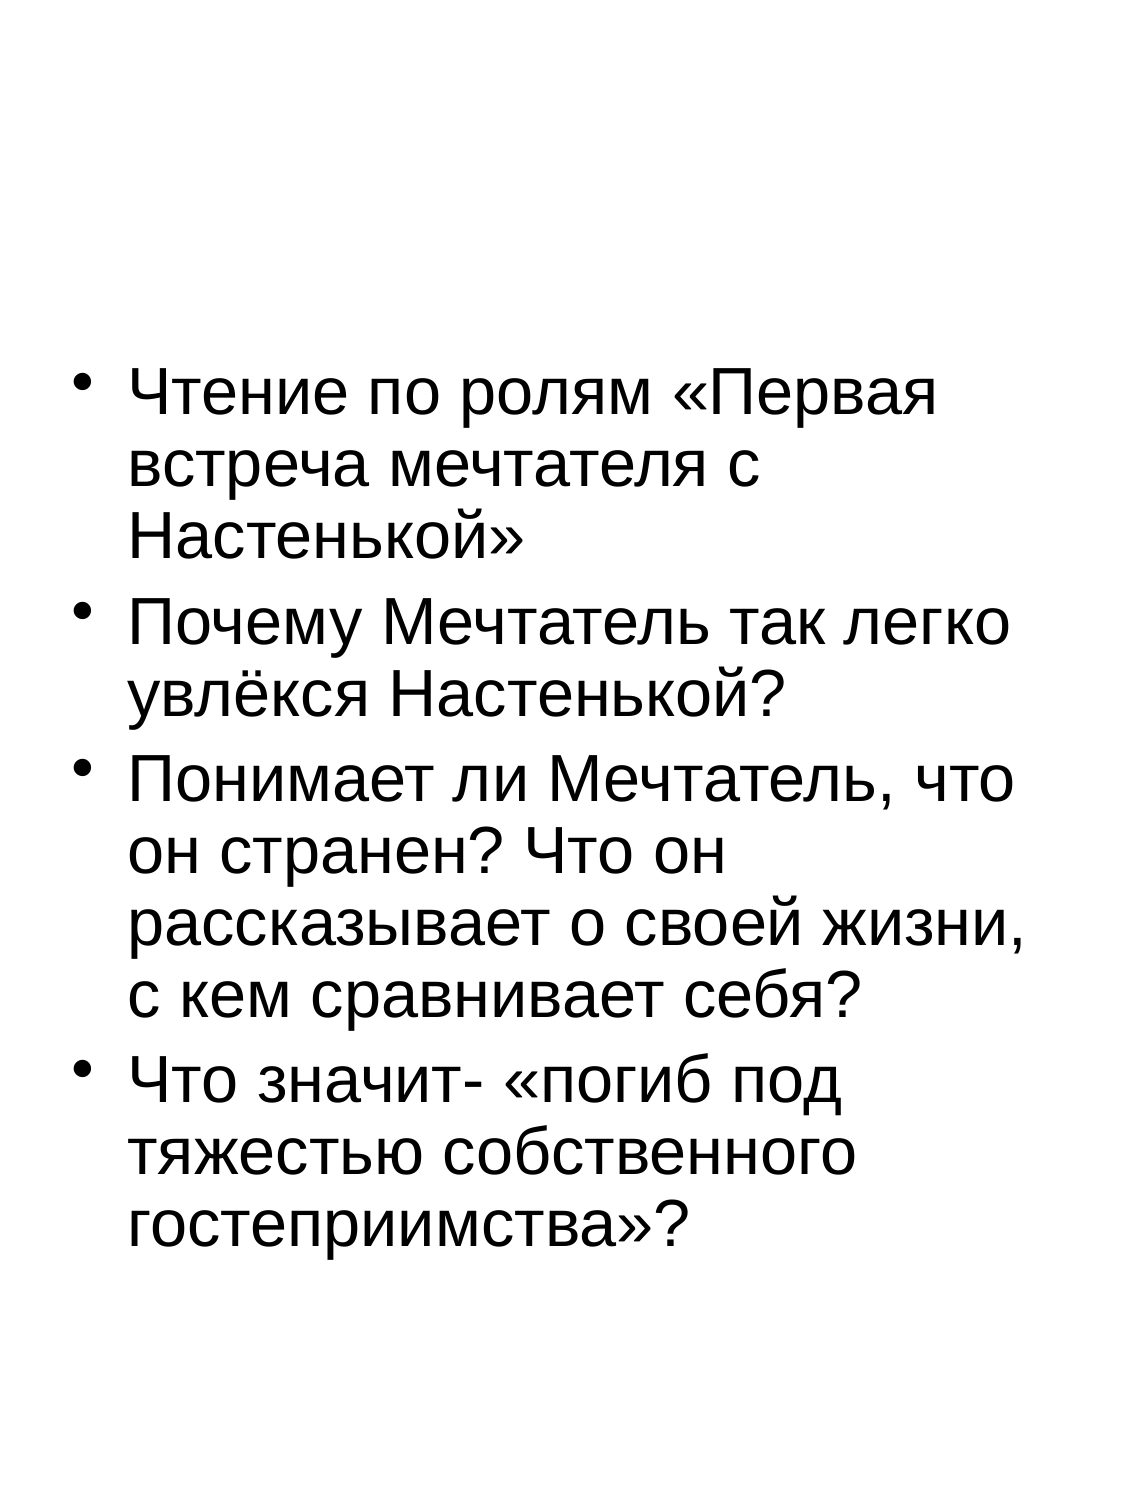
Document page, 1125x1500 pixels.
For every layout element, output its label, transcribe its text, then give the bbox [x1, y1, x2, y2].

list Чтение по ролям «Первая встреча мечтателя с Настенькой» Почему Мечтатель так легко увлёкся Настенькой? Понимает ли Мечтатель, что он странен? Что он рассказывает о своей жизни, с кем сравнивает себя? Что значит- «погиб под тяжестью собственного гостеприимства»? [56, 350, 1069, 1340]
